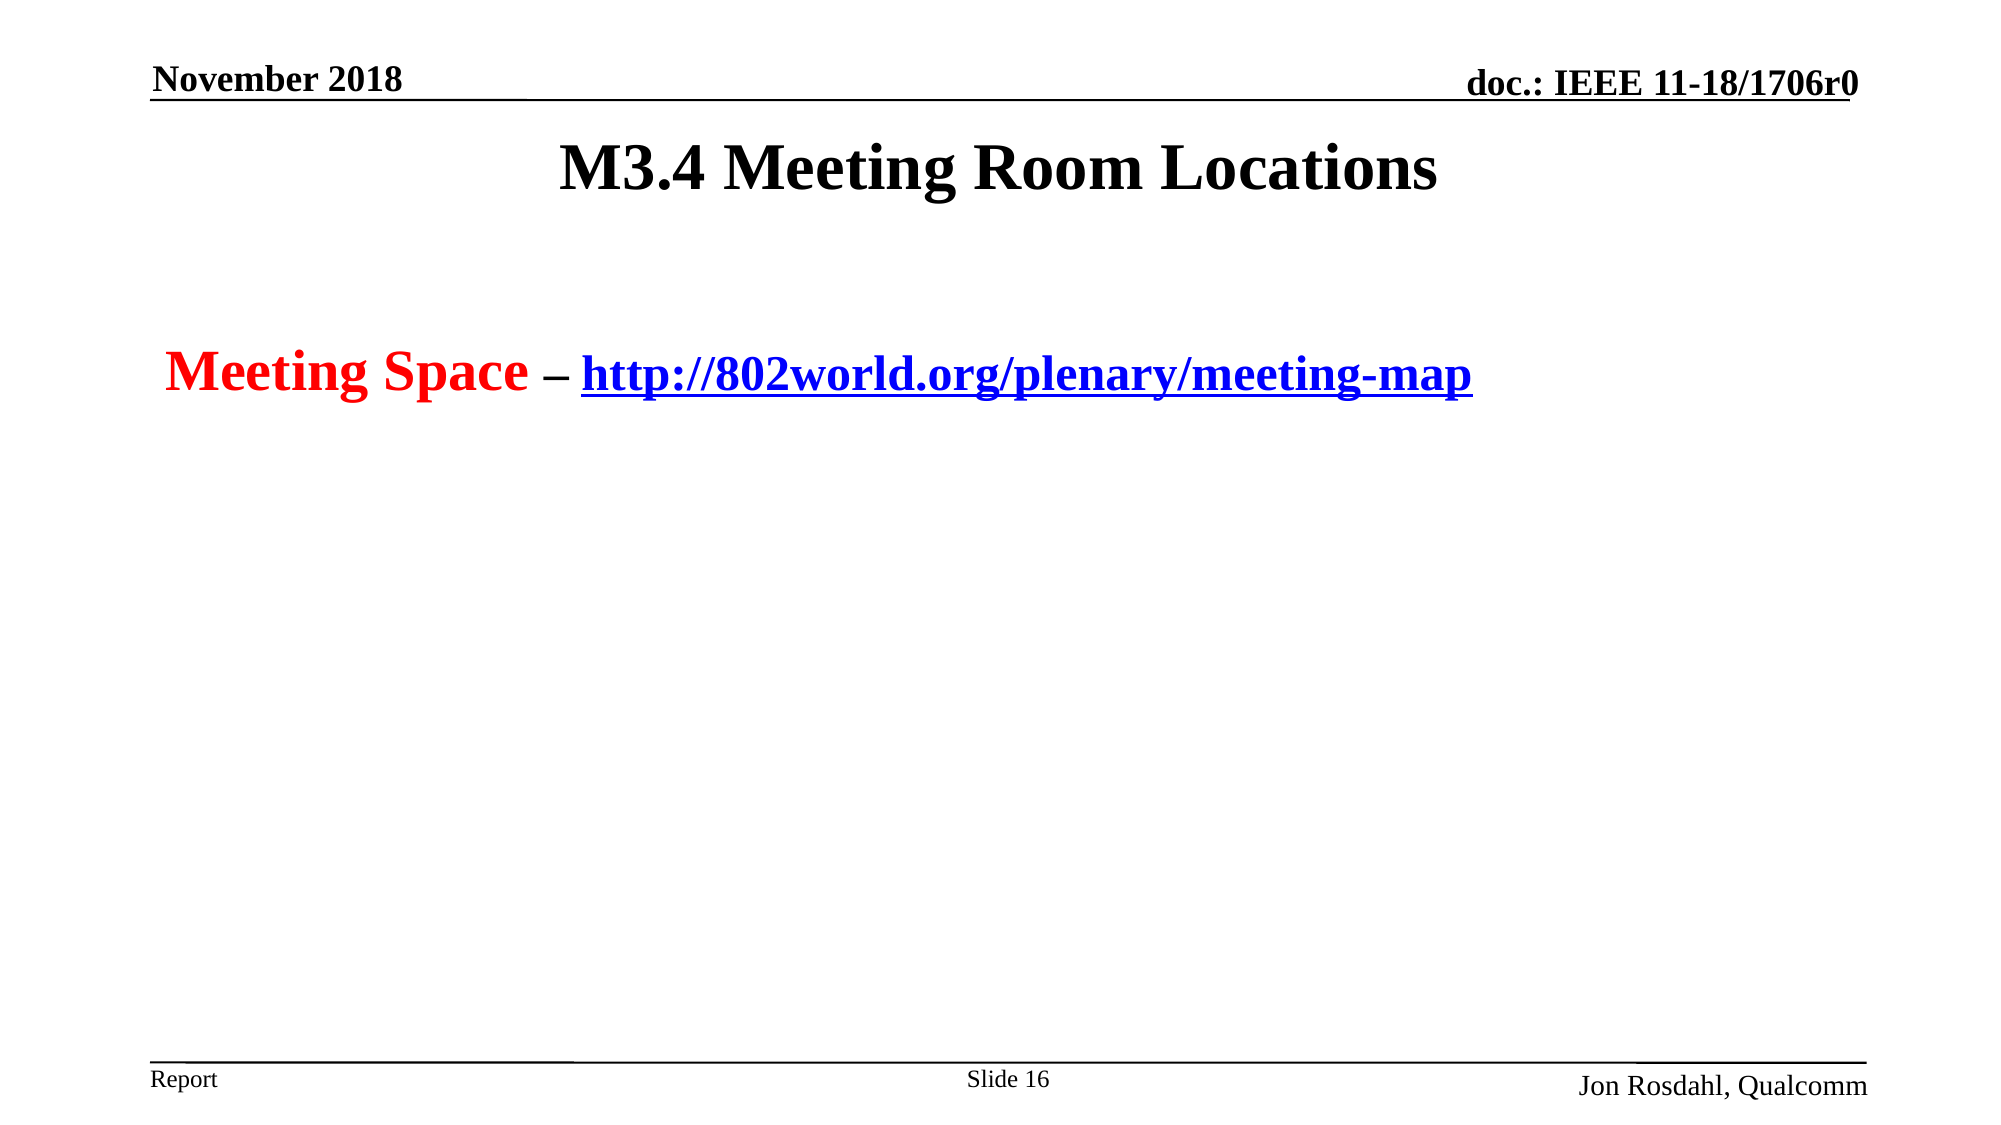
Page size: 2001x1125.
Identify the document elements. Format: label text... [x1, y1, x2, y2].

slide_number Slide 16 [950, 1061, 1067, 1123]
list Meeting Space – http://802world.org/plenary/meeting-map [149, 324, 1850, 1000]
title M3.4 Meeting Room Locations [362, 112, 1638, 213]
footer Jon Rosdahl, Qualcomm [1531, 1066, 1869, 1108]
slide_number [152, 54, 563, 100]
